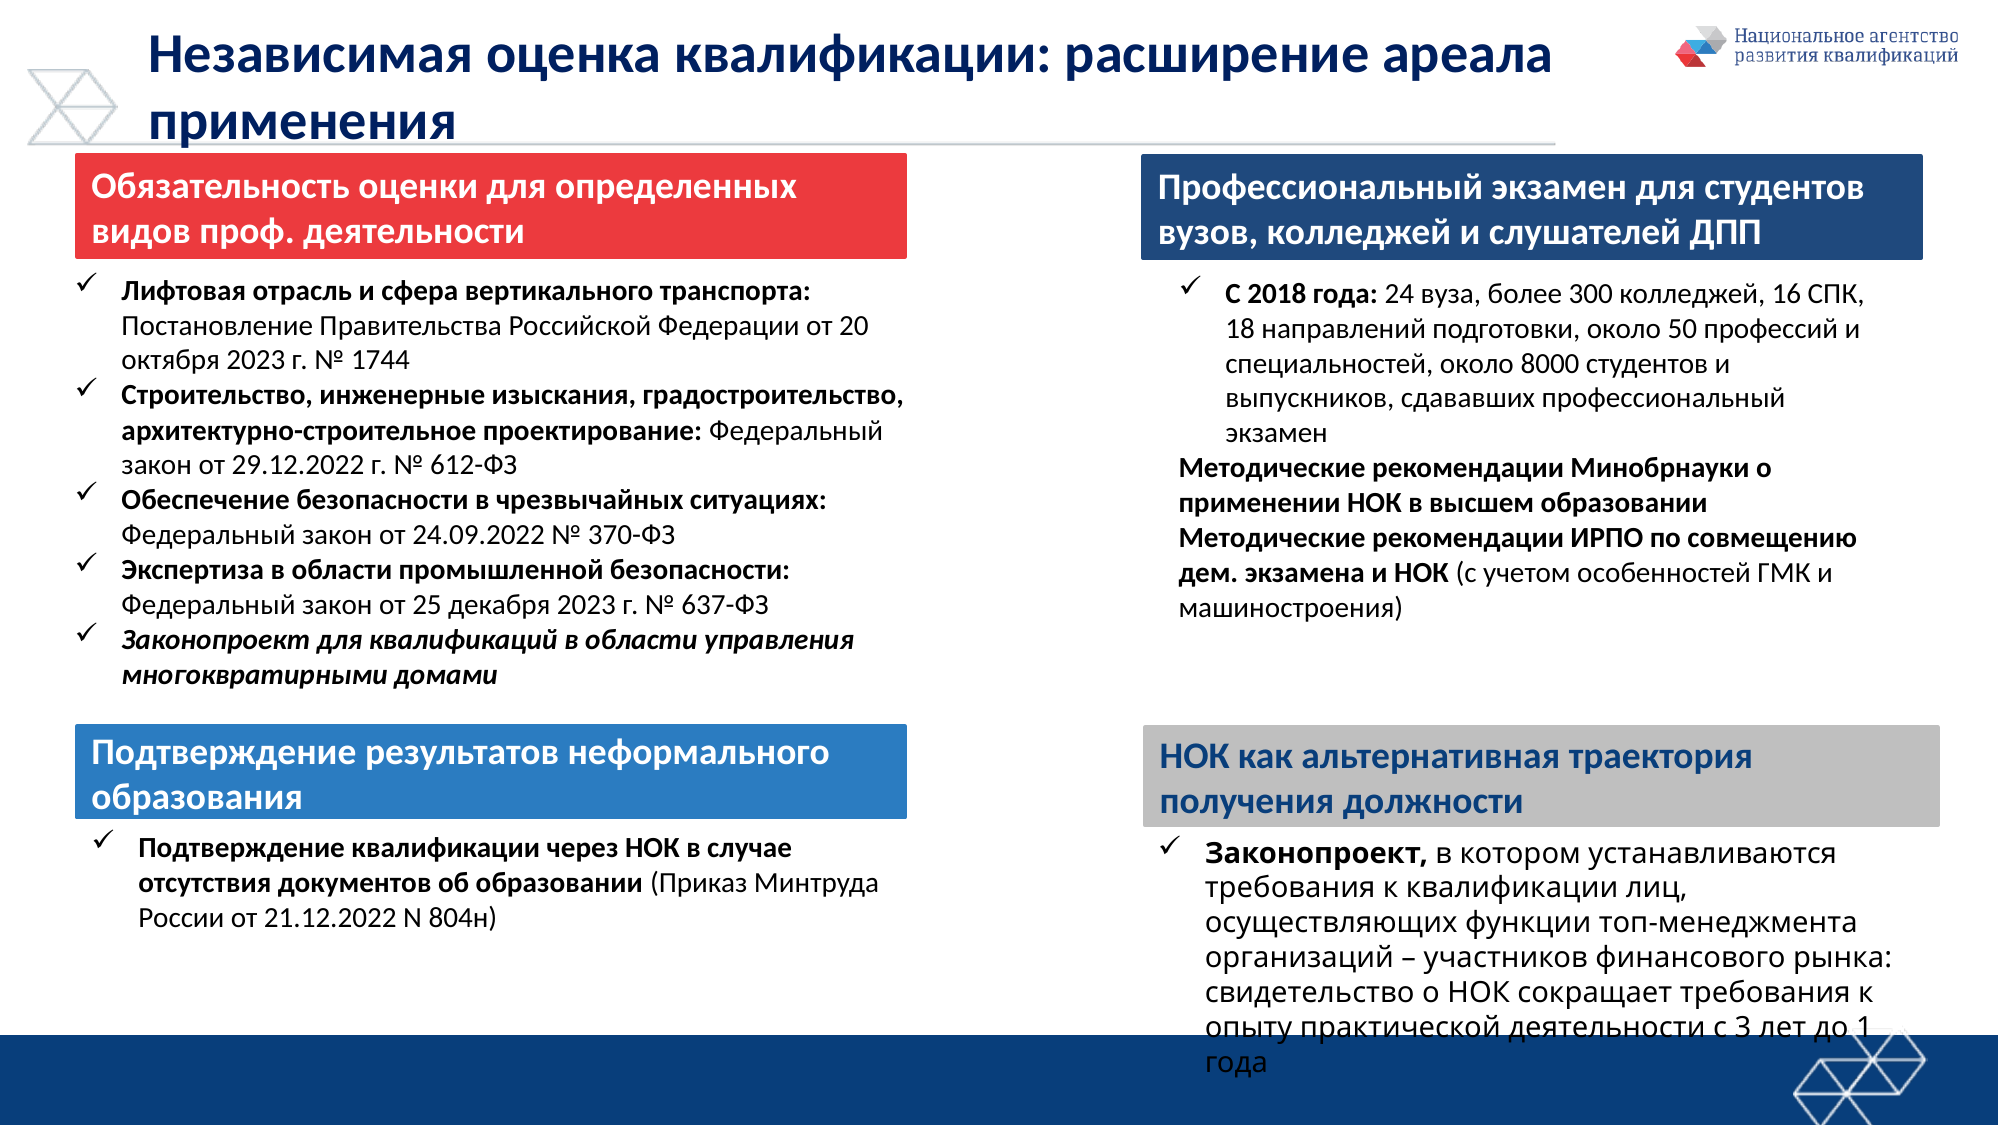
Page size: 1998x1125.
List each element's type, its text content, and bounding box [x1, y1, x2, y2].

text_box Законопроект, в котором устанавливаются требования к квалификации лиц, осуществляющих функции топ-менеджмента организаций – участников финансового рынка: свидетельство о НОК сокращает требования к опыту практической деятельности с 3 лет до 1 года [1143, 827, 1939, 1022]
title Независимая оценка квалификации: расширение ареала применения [148, 15, 1696, 77]
text_box С 2018 года: 24 вуза, более 300 колледжей, 16 СПК, 18 направлений подготовки, около 50 профессий и специальностей, около 8000 студентов и выпускников, сдававших профессиональный экзамен Методические рекомендации Минобрнауки о применении НОК в высшем образовании Методические рекомендации ИРПО по совмещению дем. экзамена и НОК (с учетом особенностей ГМК и машиностроения) [1163, 266, 1908, 661]
text_box Обязательность оценки для определенных видов проф. деятельности [75, 155, 907, 259]
text_box Лифтовая отрасль и сфера вертикального транспорта: Постановление Правительства Российской Федерации от 20 октября 2023 г. № 1744 Строительство, инженерные изыскания, градостроительство, архитектурно-строительное проектирование: Федеральный закон от 29.12.2022 г. № 612-ФЗ Обеспечение безопасности в чрезвычайных ситуациях: Федеральный закон от 24.09.2022 № 370-ФЗ Экспертиза в области промышленной безопасности: Федеральный закон от 25 декабря 2023 г. № 637-ФЗ Законопроект для квалификаций в области управления многоквратирными домами [59, 263, 935, 698]
picture [135, 153, 223, 242]
text_box НОК как альтернативная траектория получения должности [1143, 725, 1940, 827]
text_box Подтверждение результатов неформального образования [75, 724, 907, 819]
picture [1675, 25, 1958, 67]
text_box Профессиональный экзамен для студентов вузов, колледжей и слушателей ДПП [1141, 154, 1923, 260]
picture [26, 68, 1557, 147]
text_box Подтверждение квалификации через НОК в случае отсутствия документов об образовании (Приказ Минтруда России от 21.12.2022 N 804н) [76, 820, 906, 941]
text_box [0, 1024, 1998, 1125]
